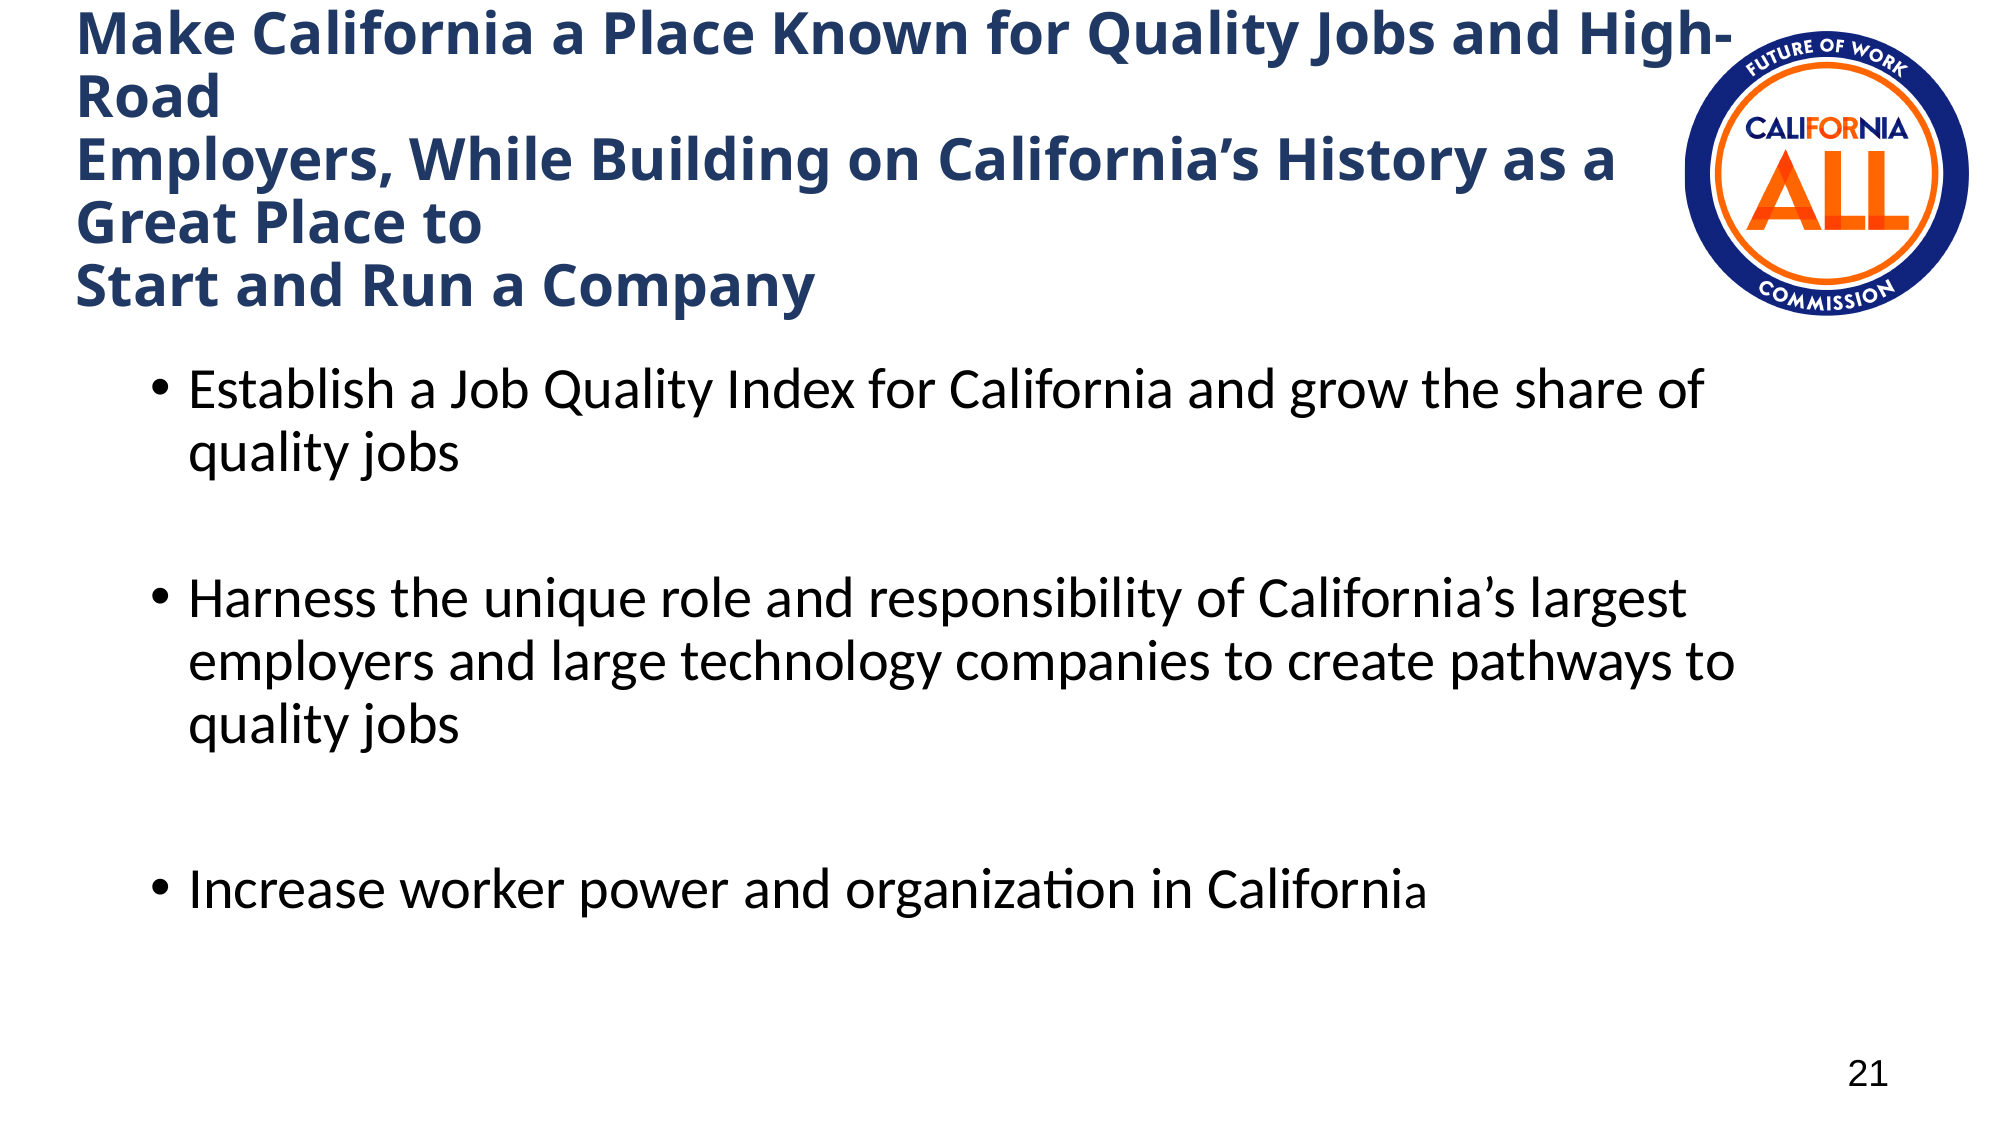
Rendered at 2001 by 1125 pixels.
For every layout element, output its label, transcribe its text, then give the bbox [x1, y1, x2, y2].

picture [1684, 31, 1969, 316]
title Make California a Place Known for Quality Jobs and High-Road Employers, While Building on California’s History as a Great Place to Start and Run a Company [60, 53, 1786, 270]
list Establish a Job Quality Index for California and grow the share of quality jobs Harness the unique role and responsibility of California’s largest employers and large technology companies to create pathways to quality jobs Increase worker power and organization in California [60, 270, 1786, 985]
